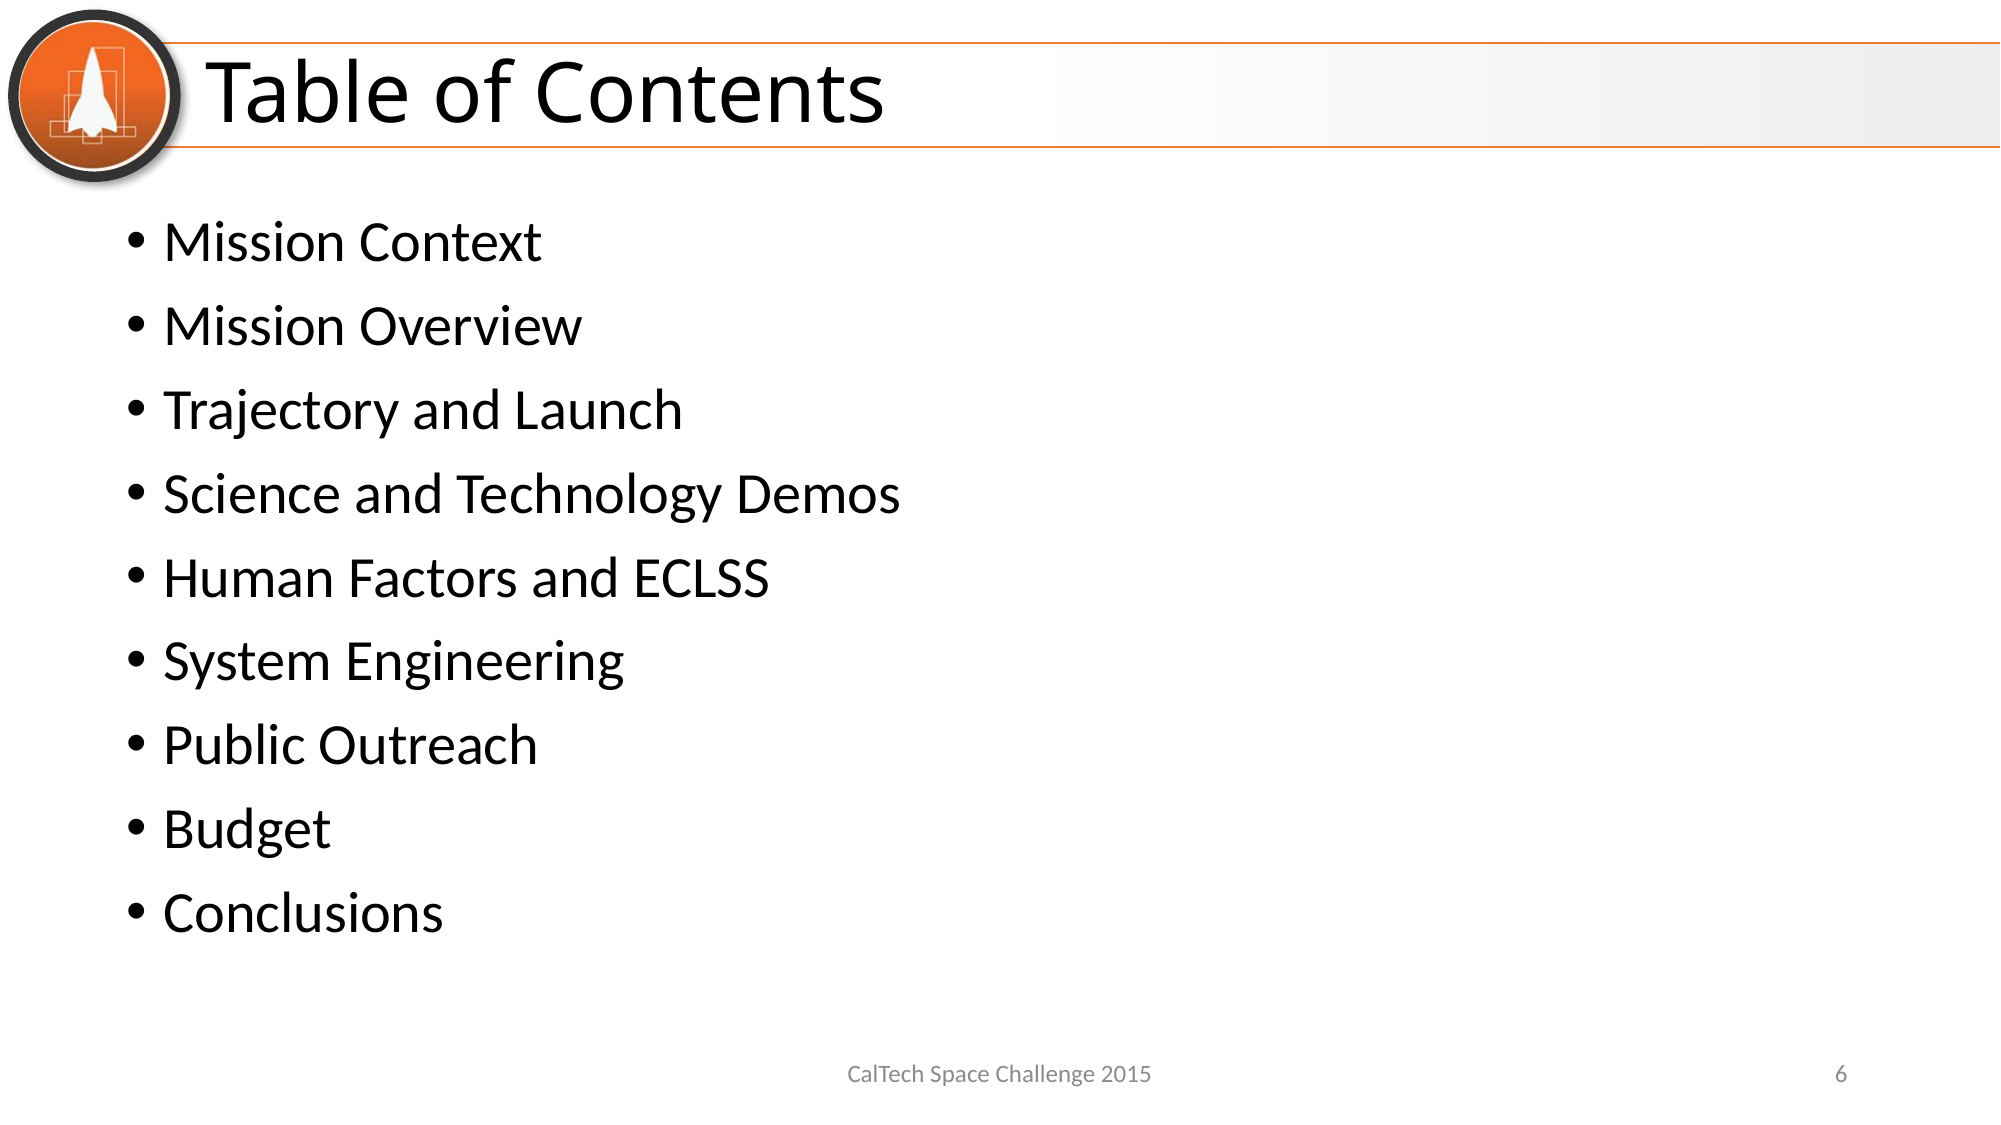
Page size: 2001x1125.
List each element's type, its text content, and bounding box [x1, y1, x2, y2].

picture [19, 20, 170, 171]
footer CalTech Space Challenge 2015 [662, 1042, 1338, 1103]
title Table of Contents [190, 43, 1810, 147]
list Mission Context Mission Overview Trajectory and Launch Science and Technology Demos Human Factors and ECLSS System Engineering Public Outreach Budget Conclusions [110, 204, 1836, 1026]
slide_number 6 [1412, 1042, 1863, 1103]
